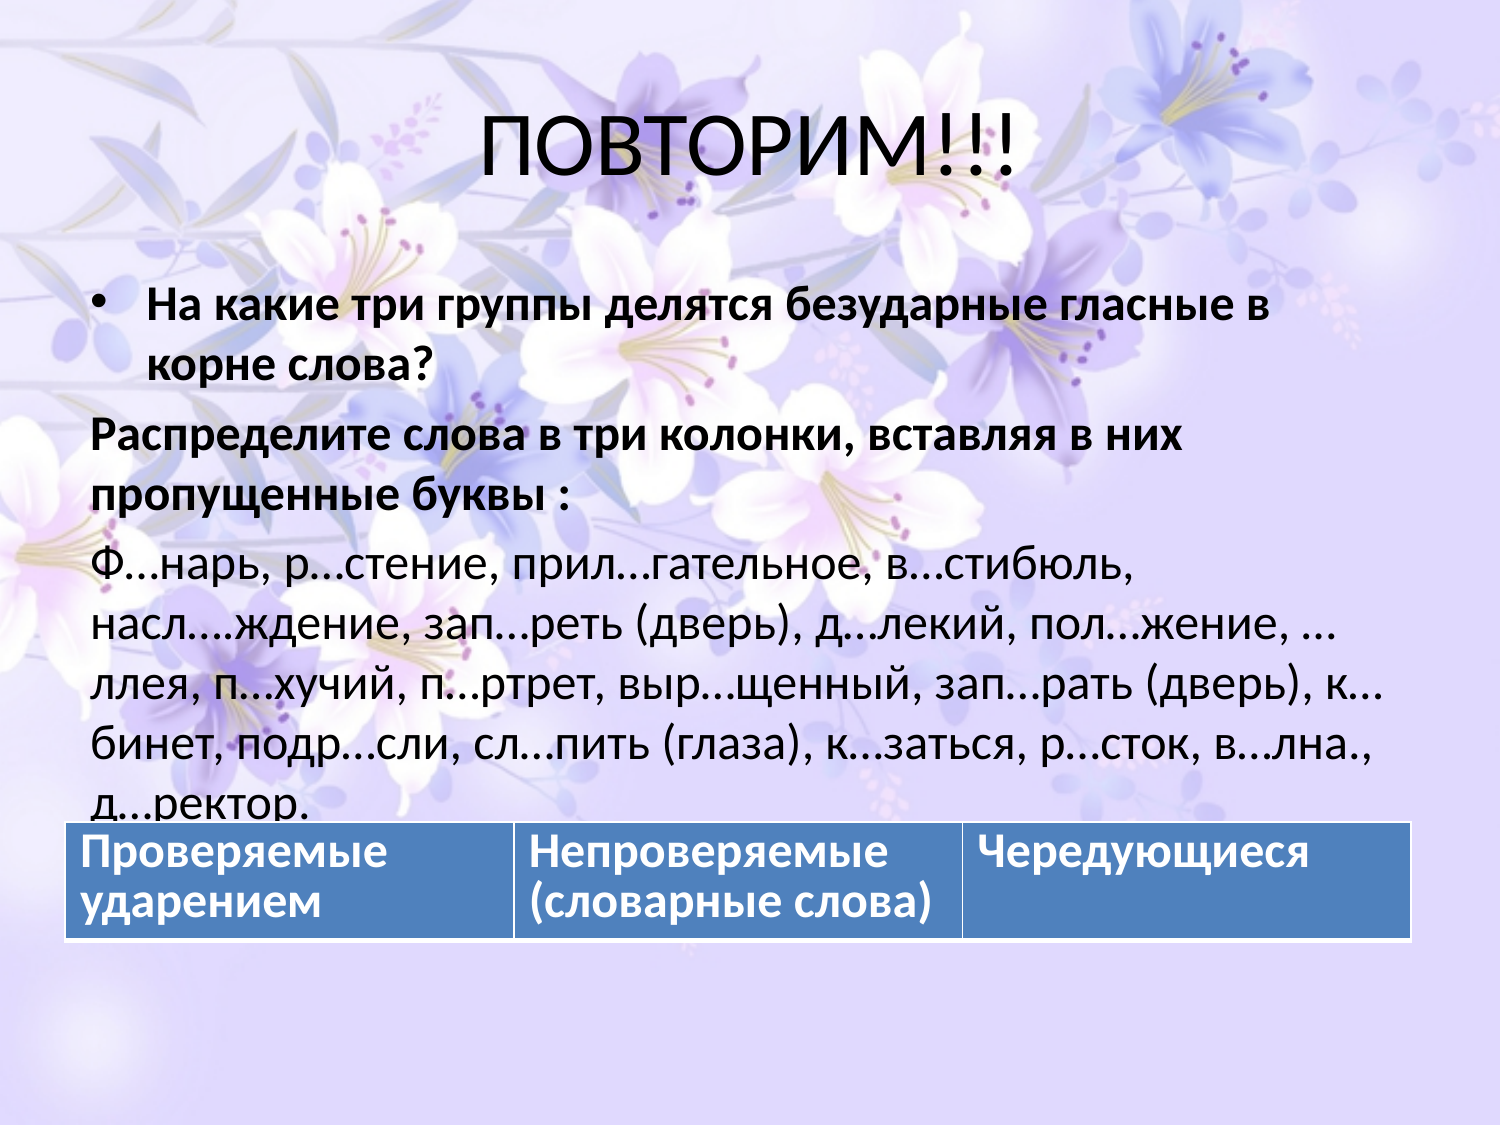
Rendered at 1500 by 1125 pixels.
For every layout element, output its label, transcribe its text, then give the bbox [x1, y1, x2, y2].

table_header Проверяемые ударением [66, 823, 513, 938]
title ПОВТОРИМ!!! [75, 45, 1425, 233]
table_header Чередующиеся [963, 823, 1410, 938]
table_header Непроверяемые (словарные слова) [515, 823, 962, 938]
list На какие три группы делятся безударные гласные в корне слова? Распределите слова в три колонки, вставляя в них пропущенные буквы : Ф…нарь, р…стение, прил…гательное, в…стибюль, насл….ждение, зап…реть (дверь), д…лекий, пол…жение, …ллея, п…хучий, п…ртрет, выр…щенный, зап…рать (дверь), к…бинет, подр…сли, сл…пить (глаза), к…заться, р…сток, в…лна., д…ректор. [75, 262, 1425, 1005]
